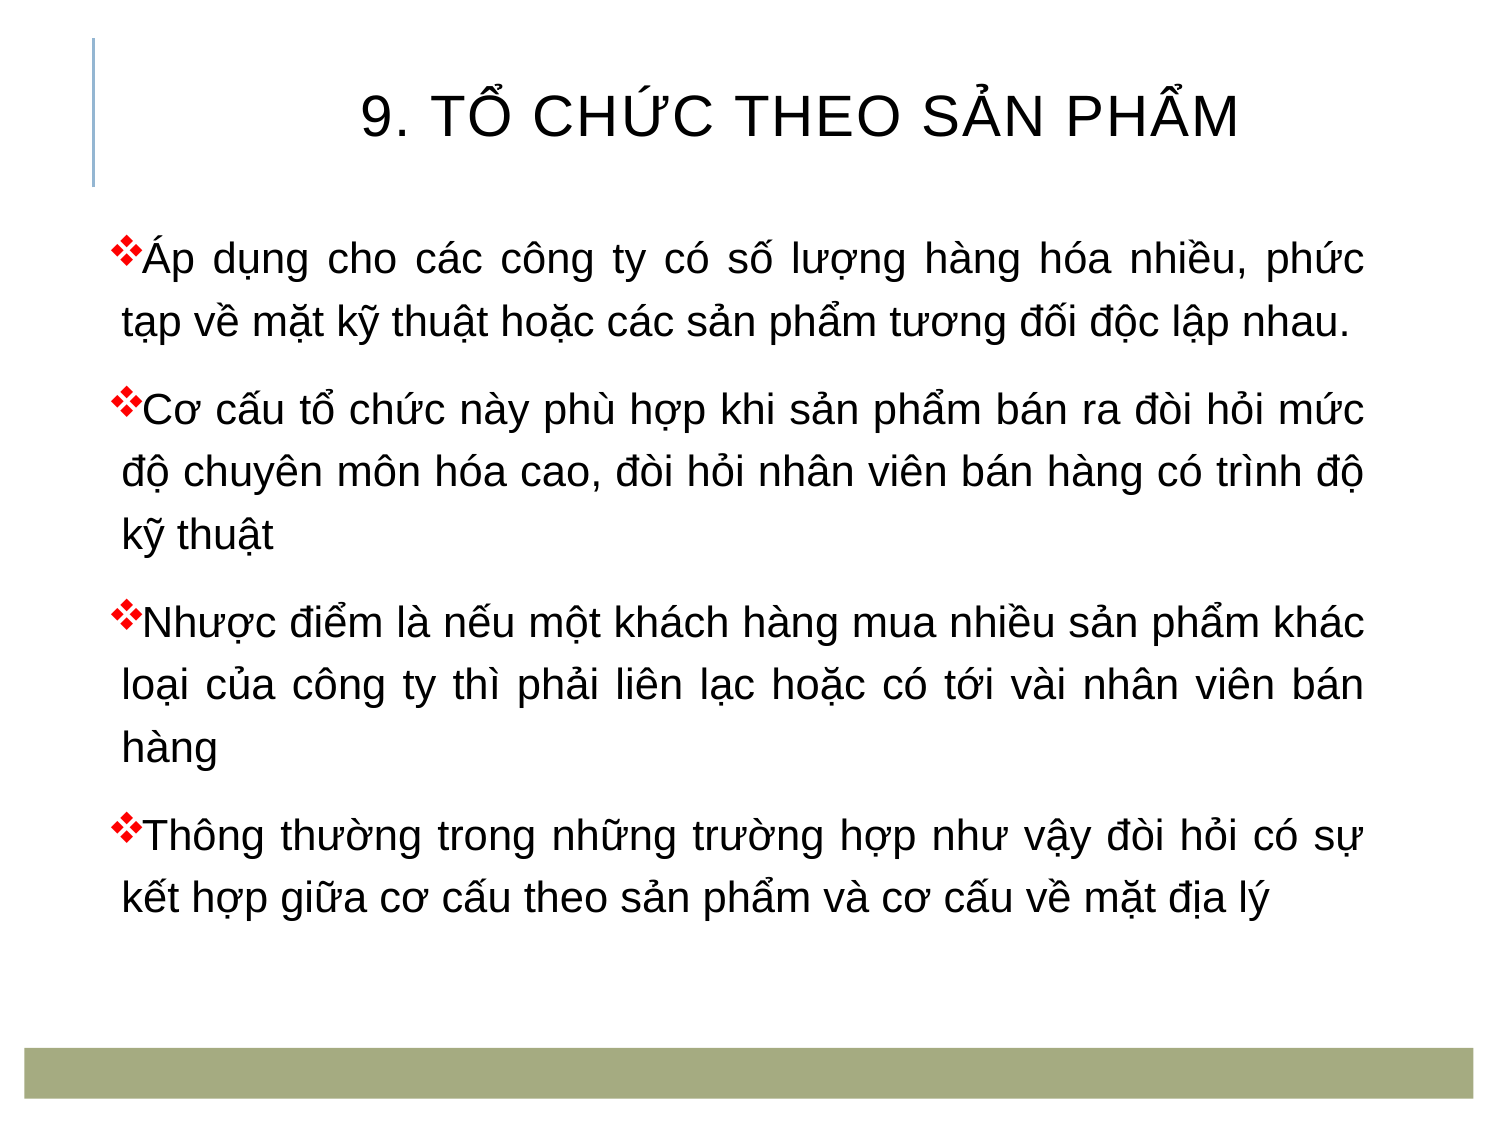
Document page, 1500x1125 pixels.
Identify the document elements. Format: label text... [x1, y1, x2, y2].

title 9. Tổ chức theo sản phẩm [126, 27, 1475, 213]
list Áp dụng cho các công ty có số lượng hàng hóa nhiều, phức tạp về mặt kỹ thuật hoặc các sản phẩm tương đối độc lập nhau. Cơ cấu tổ chức này phù hợp khi sản phẩm bán ra đòi hỏi mức độ chuyên môn hóa cao, đòi hỏi nhân viên bán hàng có trình độ kỹ thuật Nhược điểm là nếu một khách hàng mua nhiều sản phẩm khác loại của công ty thì phải liên lạc hoặc có tới vài nhân viên bán hàng Thông thường trong những trường hợp như vậy đòi hỏi có sự kết hợp giữa cơ cấu theo sản phẩm và cơ cấu về mặt địa lý [99, 212, 1374, 985]
